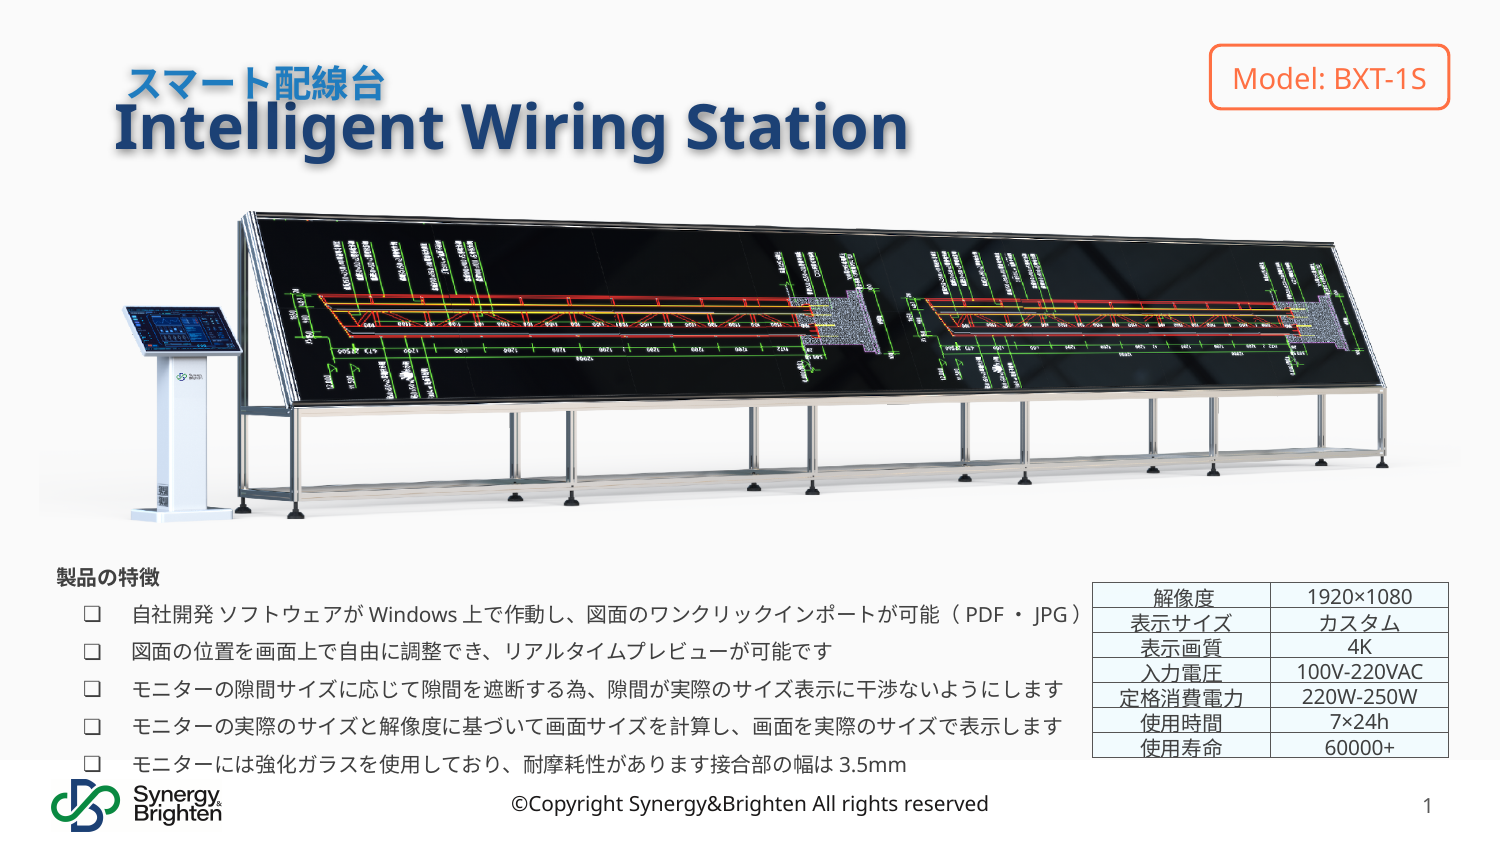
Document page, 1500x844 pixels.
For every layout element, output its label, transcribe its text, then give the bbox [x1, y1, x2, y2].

picture [51, 792, 222, 832]
slide_number ‹#› [1358, 773, 1449, 839]
table_cell 使用時間 [1093, 708, 1270, 732]
table_cell 60000+ [1271, 733, 1448, 757]
table_cell 7×24h [1271, 708, 1448, 732]
table_cell 表示画質 [1093, 646, 1270, 657]
text_box 製品の特徴 自社開発 ソフトウェアがWindows上で作動し、図面のワンクリックインポートが可能（PDF・JPG） 図面の位置を画面上で自由に調整でき、リアルタイムプレビューが可能です モニターの隙間サイズに応じて隙間を遮断する為、隙間が実際のサイズ表示に干渉ないようにします モニターの実際のサイズと解像度に基づいて画面サイズを計算し、画面を実際のサイズで表示します モニターには強化ガラスを使用しており、耐摩耗性があります接合部の幅は3.5mm [41, 646, 1422, 792]
table_cell 4K [1271, 646, 1448, 657]
table_cell 使用寿命 [1093, 733, 1270, 757]
picture [39, 44, 1461, 638]
table_cell 220W-250W [1271, 683, 1448, 707]
table_cell 100V-220VAC [1271, 658, 1448, 682]
table_cell 入力電圧 [1093, 658, 1270, 682]
table_cell 定格消費電力 [1093, 683, 1270, 707]
